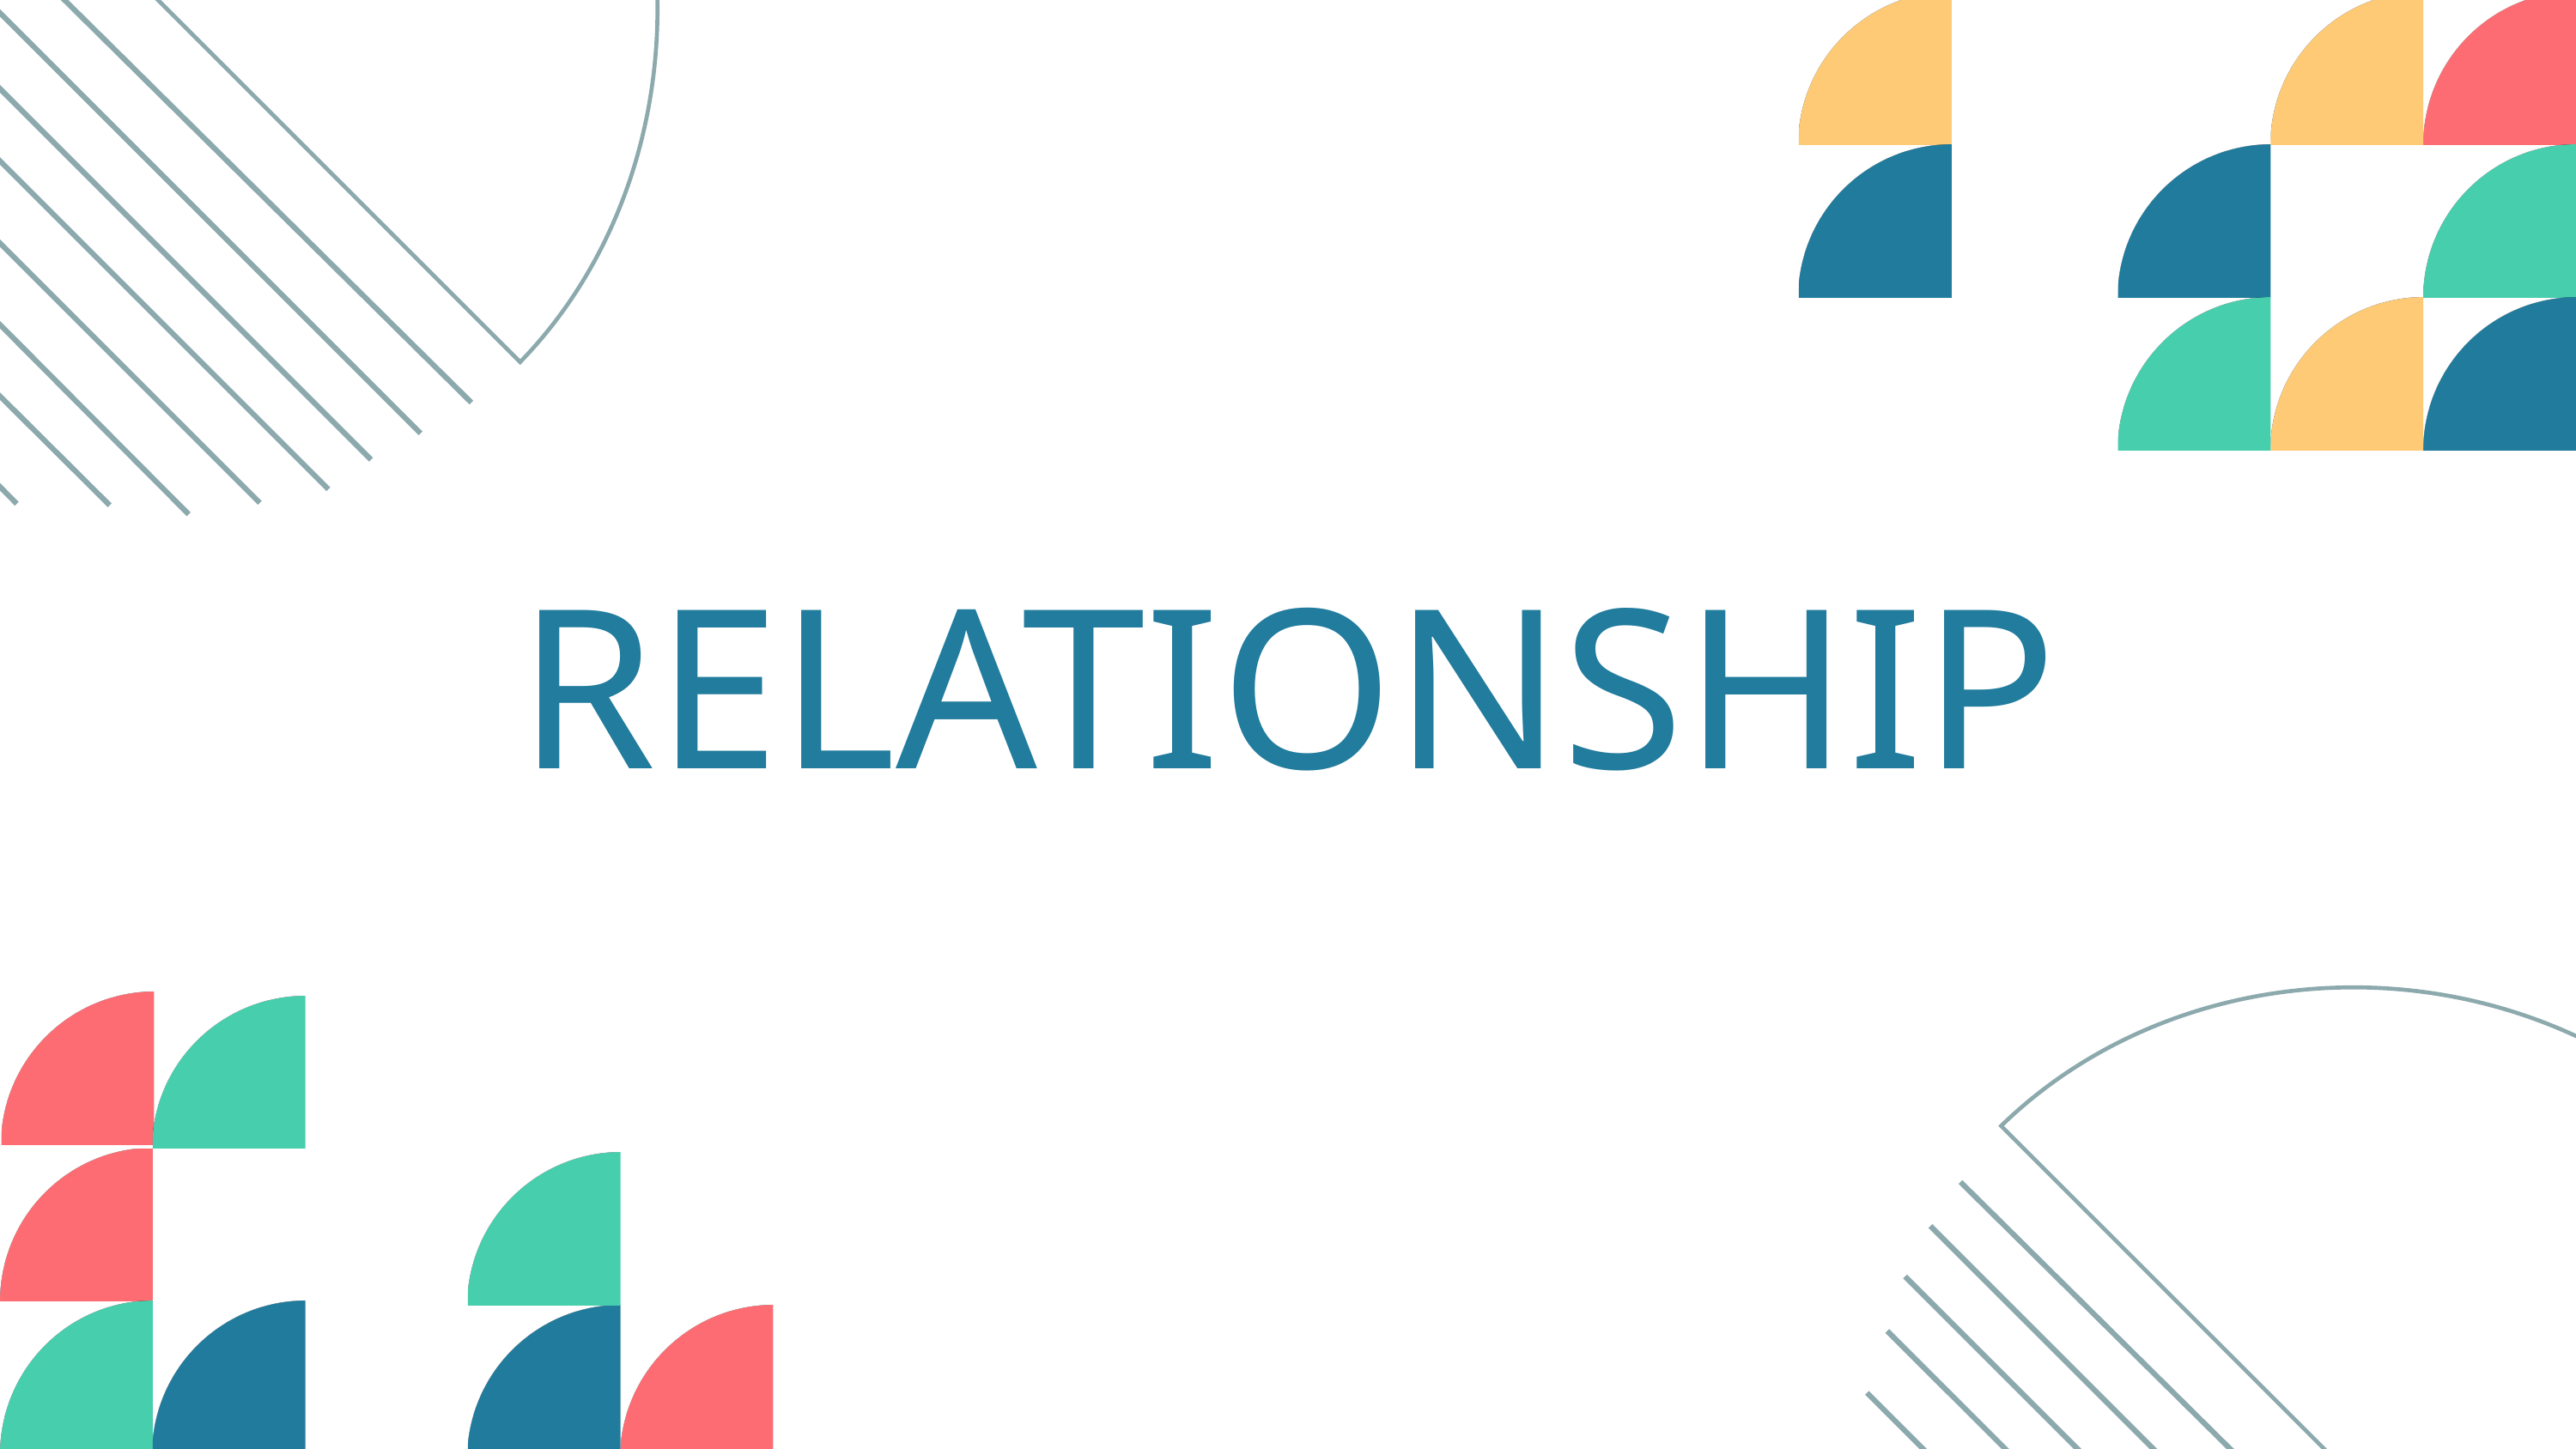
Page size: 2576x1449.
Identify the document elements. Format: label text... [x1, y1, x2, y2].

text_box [1848, 770, 2576, 1449]
text_box [1798, 144, 1952, 298]
text_box [2117, 297, 2271, 451]
text_box [152, 1300, 306, 1449]
text_box [0, 1300, 152, 1449]
text_box [1, 991, 155, 1145]
text_box [2423, 144, 2576, 297]
text_box [467, 1152, 621, 1306]
text_box [2270, 0, 2424, 145]
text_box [0, 0, 876, 517]
text_box [0, 1149, 153, 1300]
text_box [1798, 0, 1952, 144]
text_box RELATIONSHIP [483, 591, 2093, 814]
text_box [152, 996, 306, 1149]
text_box [2271, 297, 2424, 451]
text_box [620, 1305, 774, 1449]
text_box [2117, 144, 2271, 297]
text_box [2424, 297, 2576, 451]
text_box [2424, 0, 2576, 144]
text_box [467, 1306, 620, 1449]
